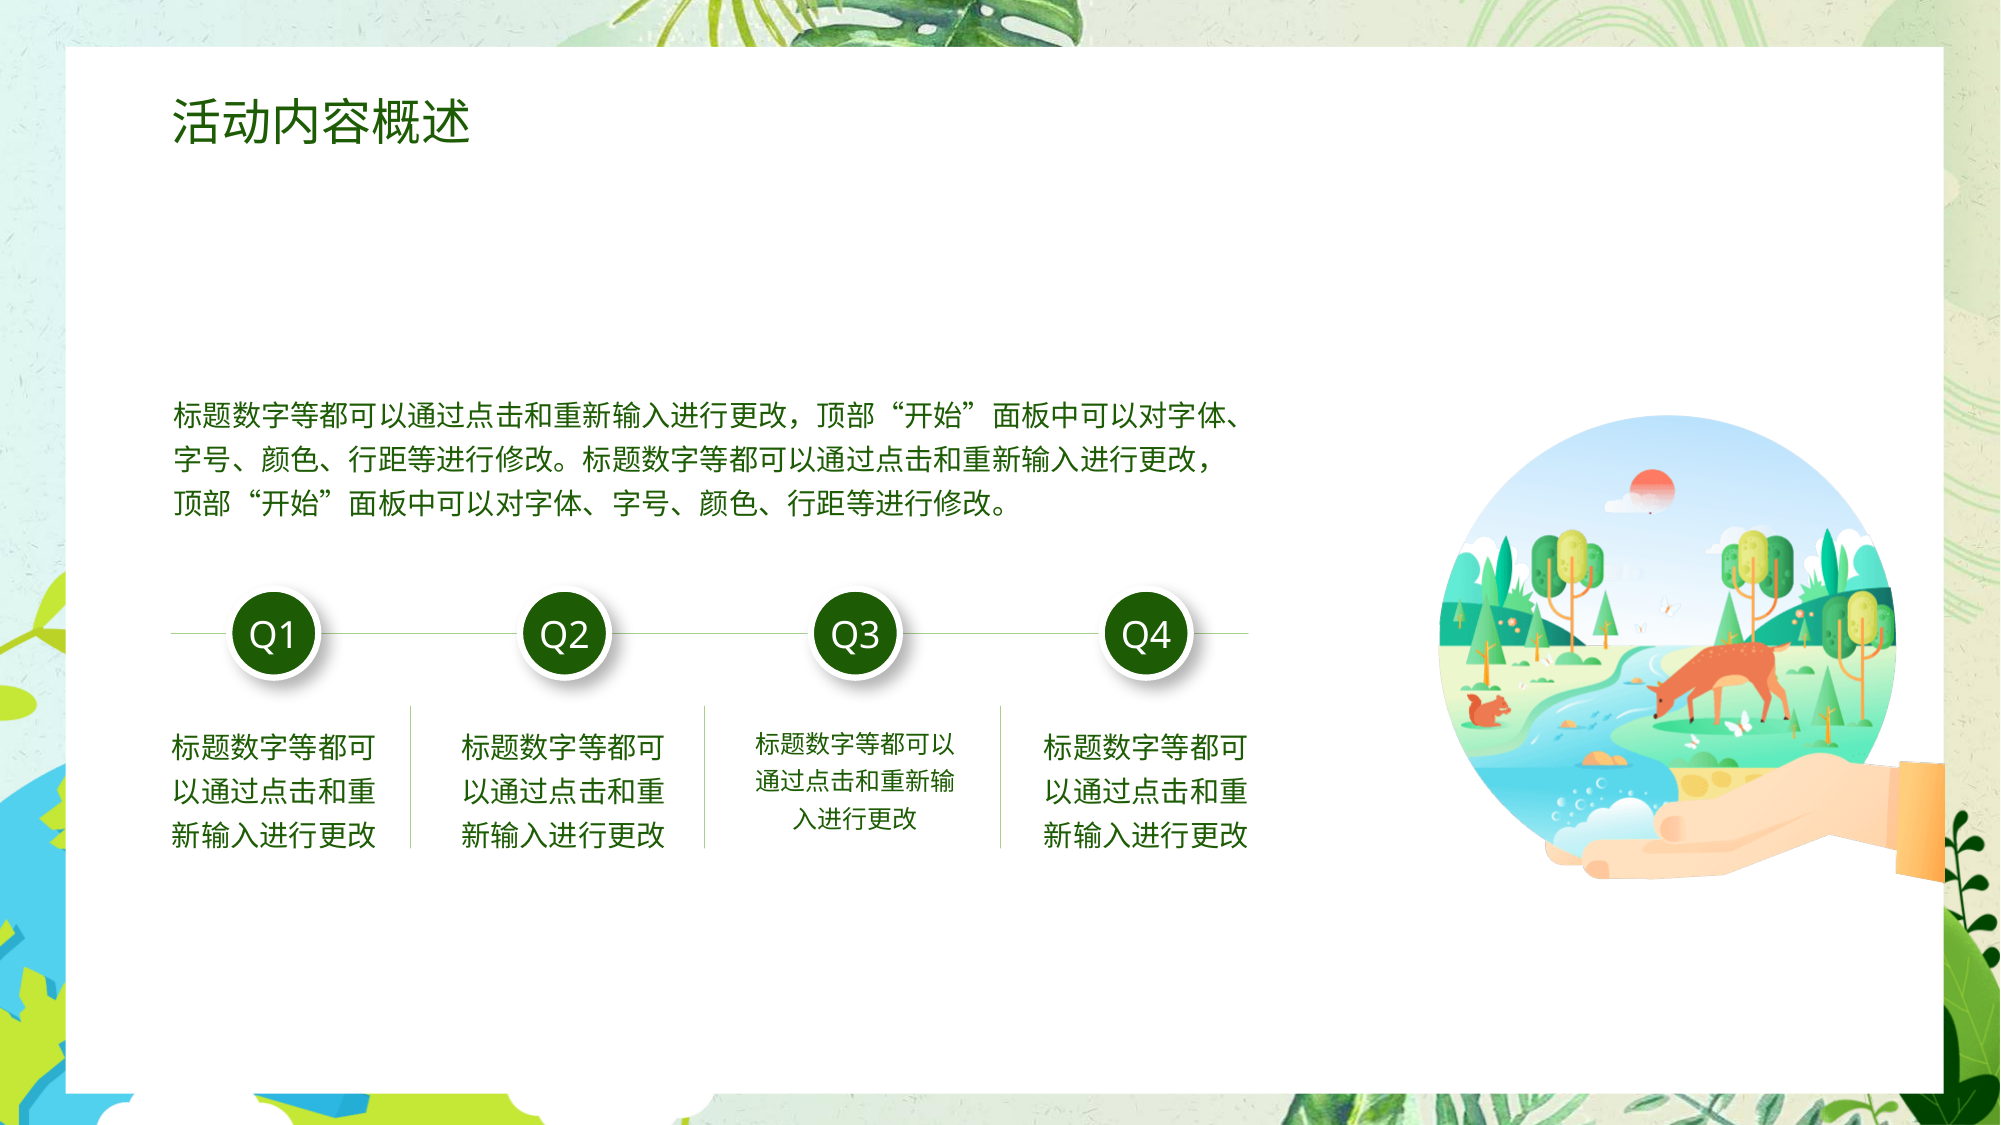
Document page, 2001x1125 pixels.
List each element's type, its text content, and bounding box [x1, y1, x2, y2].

text_box 标题数字等都可以通过点击和重新输入进行更改，顶部“开始”面板中可以对字体、字号、颜色、行距等进行修改。标题数字等都可以通过点击和重新输入进行更改，顶部“开始”面板中可以对字体、字号、颜色、行距等进行修改。 [158, 381, 1249, 528]
text_box 活动内容概述 [156, 83, 552, 158]
text_box Q2 [519, 634, 611, 679]
text_box Q3 [809, 634, 901, 679]
text_box Q3 [809, 587, 901, 633]
text_box Q2 [518, 587, 611, 633]
text_box 标题数字等都可以通过点击和重新输入进行更改 [737, 713, 974, 841]
text_box Q4 [1100, 634, 1192, 679]
text_box 标题数字等都可以通过点击和重新输入进行更改 [1028, 713, 1264, 860]
text_box Q1 [228, 587, 320, 633]
text_box Q1 [228, 634, 320, 679]
text_box Q4 [1100, 587, 1192, 633]
picture [0, 0, 2001, 1125]
text_box 标题数字等都可以通过点击和重新输入进行更改 [156, 713, 392, 860]
text_box 标题数字等都可以通过点击和重新输入进行更改 [445, 713, 682, 860]
